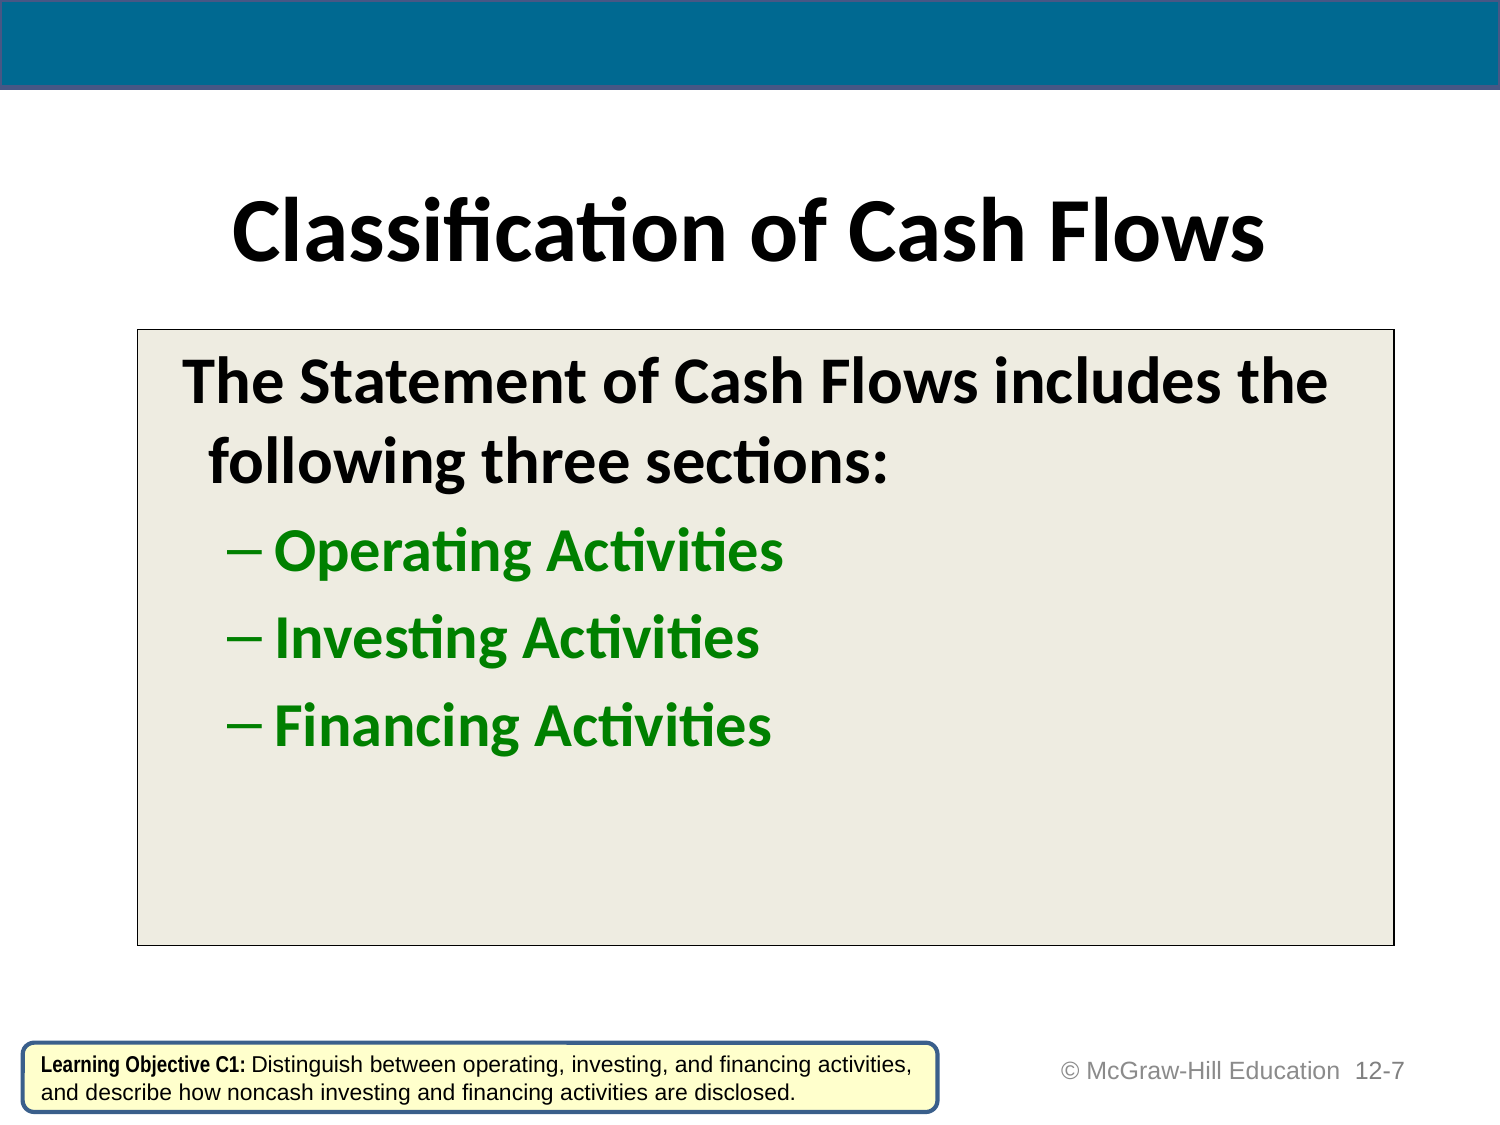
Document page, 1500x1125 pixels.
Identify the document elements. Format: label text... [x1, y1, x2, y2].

title Classification of Cash Flows [74, 137, 1426, 313]
text_box © McGraw-Hill Education [1039, 1047, 1069, 1085]
text_box [0, 0, 1500, 88]
text_box 12-7 [1069, 1047, 1420, 1108]
text_box Learning Objective C1: Distinguish between operating, investing, and financing activities, and describe how noncash investing and financing activities are disclosed. [22, 1042, 938, 1113]
list The Statement of Cash Flows includes the following three sections: Operating Activities Investing Activities Financing Activities [137, 329, 1395, 946]
